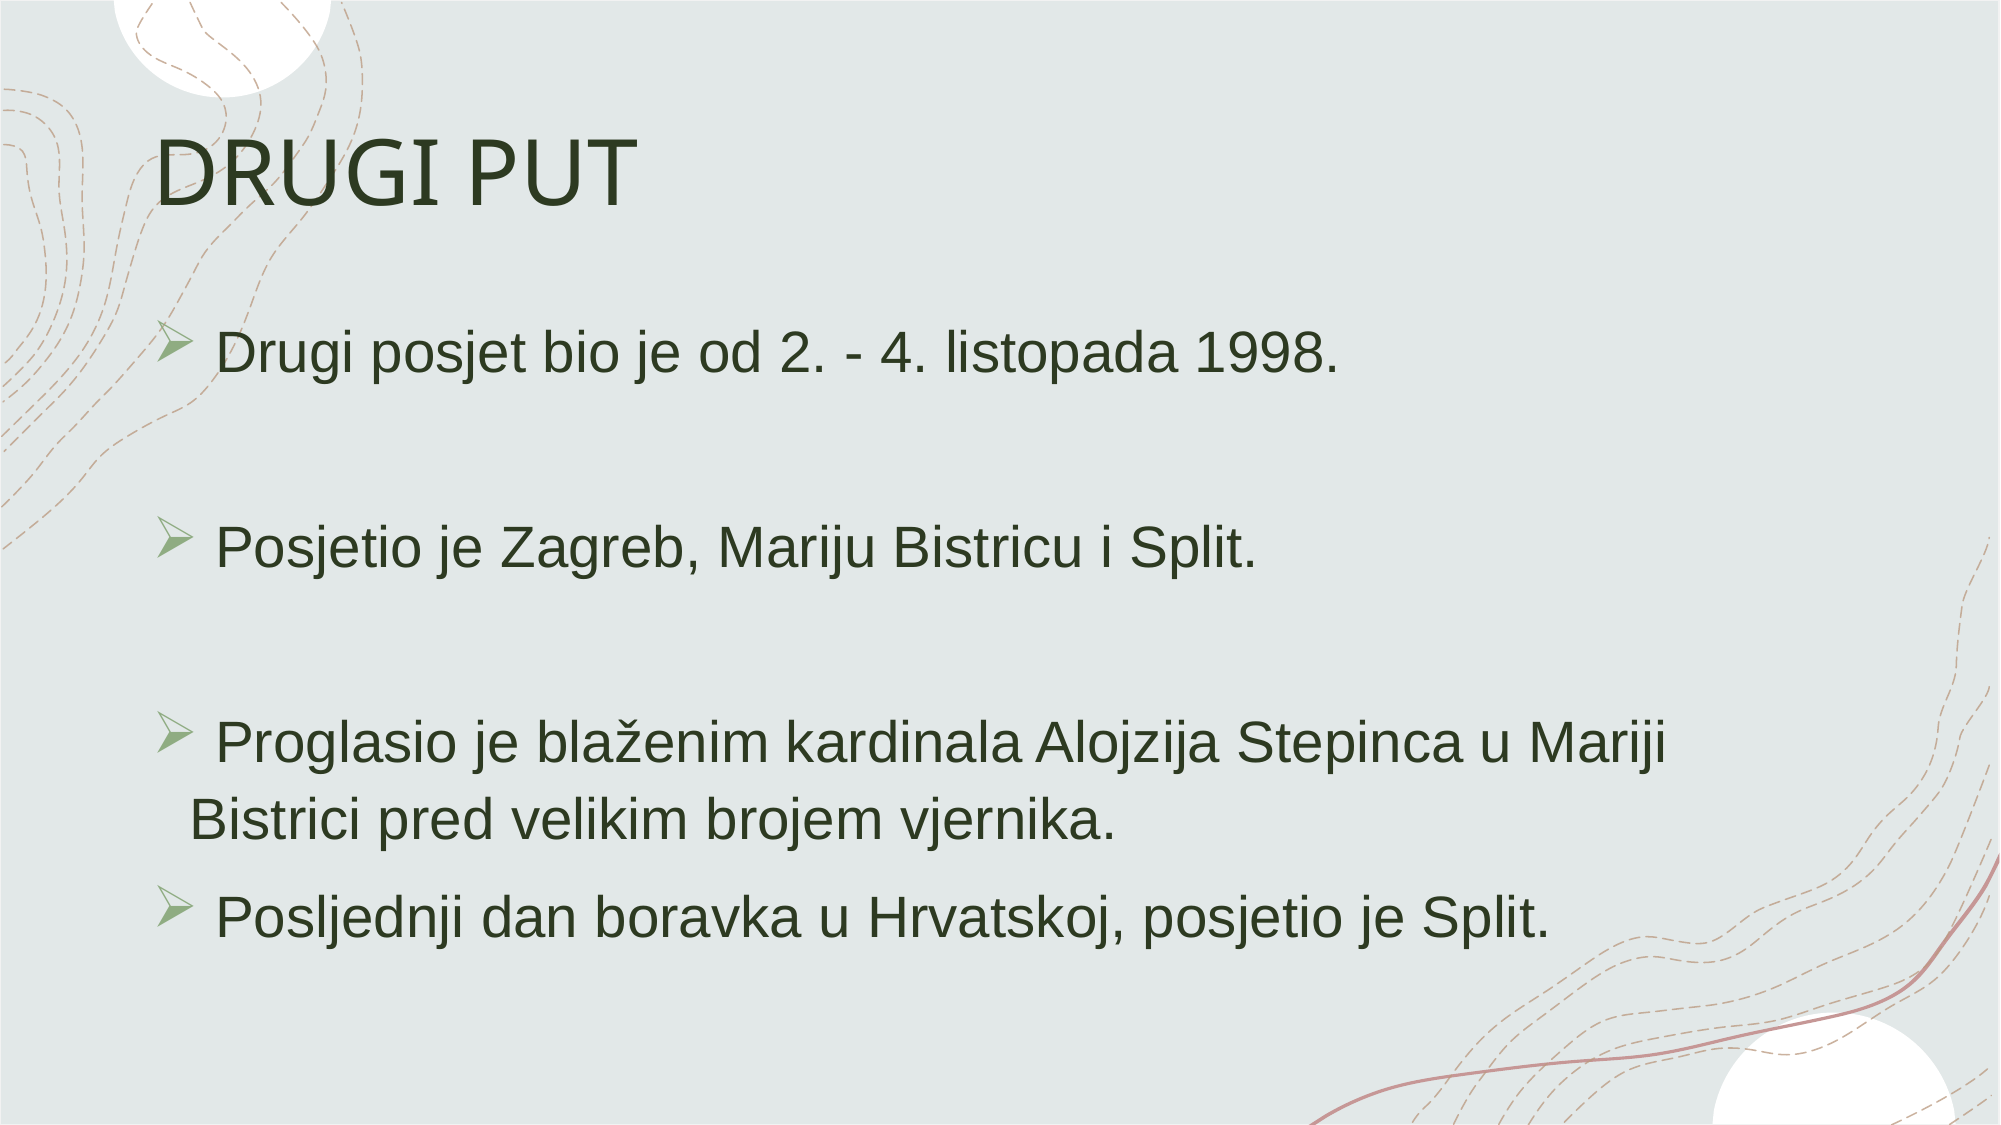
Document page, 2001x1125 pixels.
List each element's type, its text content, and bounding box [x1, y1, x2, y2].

list Drugi posjet bio je od 2. - 4. listopada 1998. Posjetio je Zagreb, Mariju Bistricu i Split. Proglasio je blaženim kardinala Alojzija Stepinca u Mariji Bistrici pred velikim brojem vjernika. Posljednji dan boravka u Hrvatskoj, posjetio je Split. [137, 299, 1863, 1014]
title DRUGI PUT [137, 59, 1863, 278]
